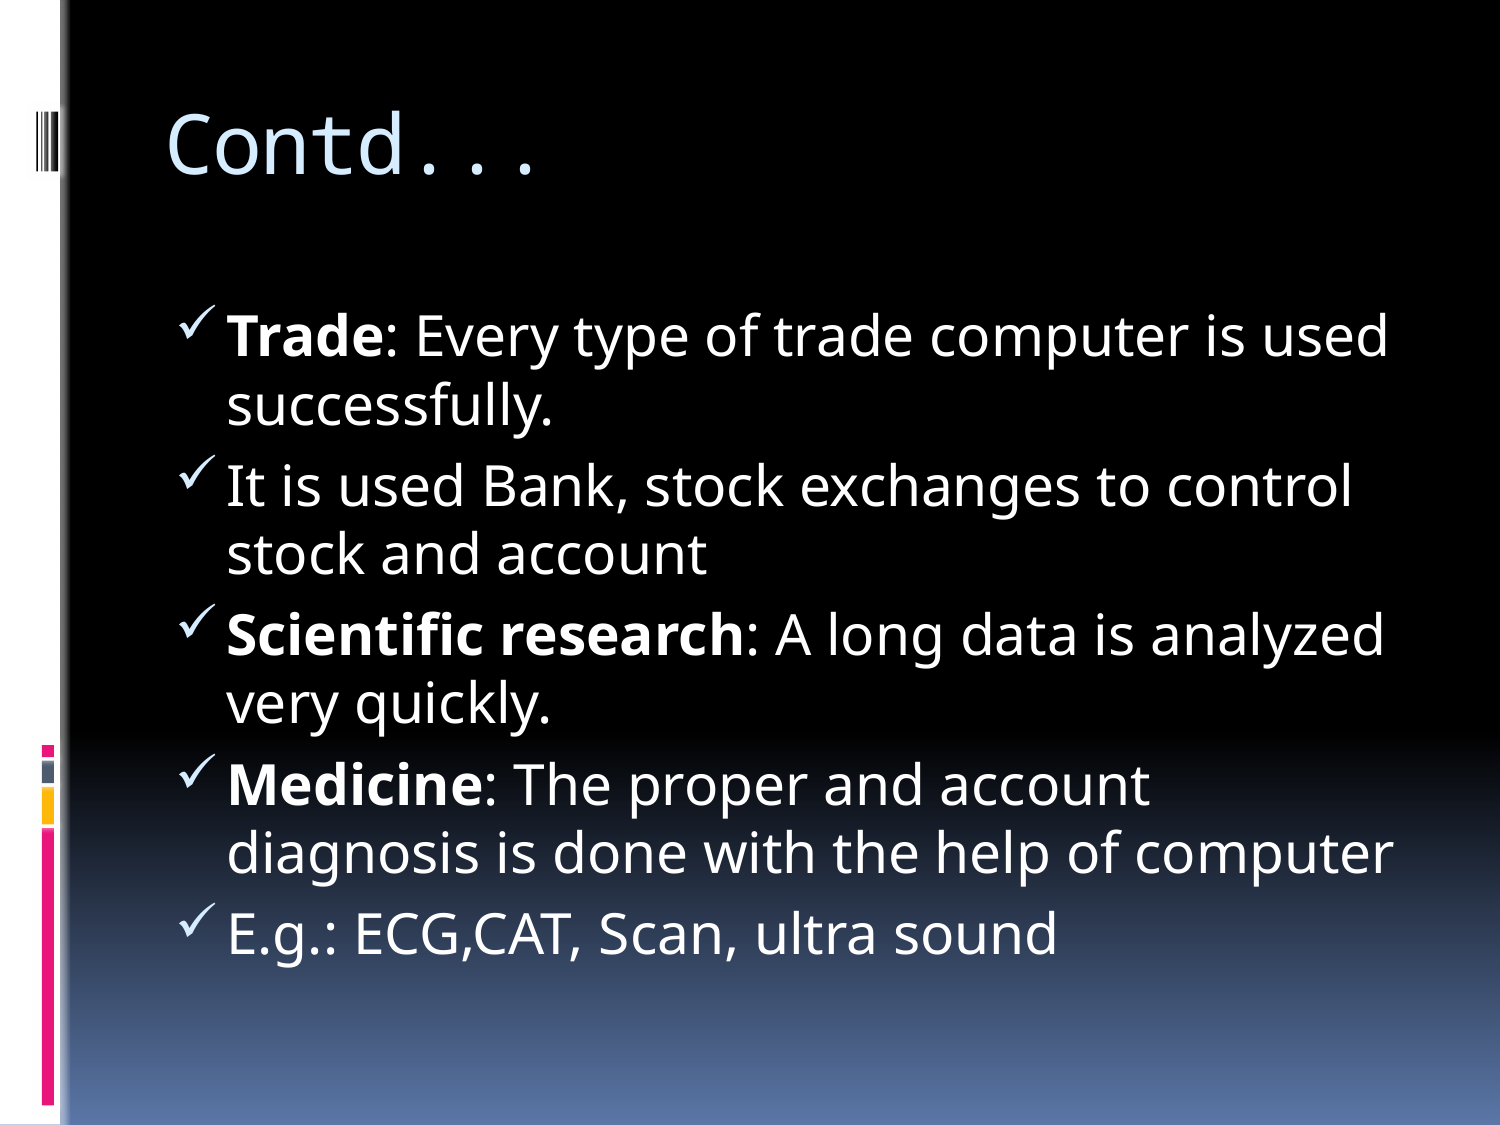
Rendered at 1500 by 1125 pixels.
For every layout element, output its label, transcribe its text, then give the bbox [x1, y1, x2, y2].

title Contd... [150, 83, 1425, 234]
list Trade: Every type of trade computer is used successfully. It is used Bank, stock exchanges to control stock and account Scientific research: A long data is analyzed very quickly. Medicine: The proper and account diagnosis is done with the help of computer E.g.: ECG,CAT, Scan, ultra sound [150, 292, 1425, 1043]
